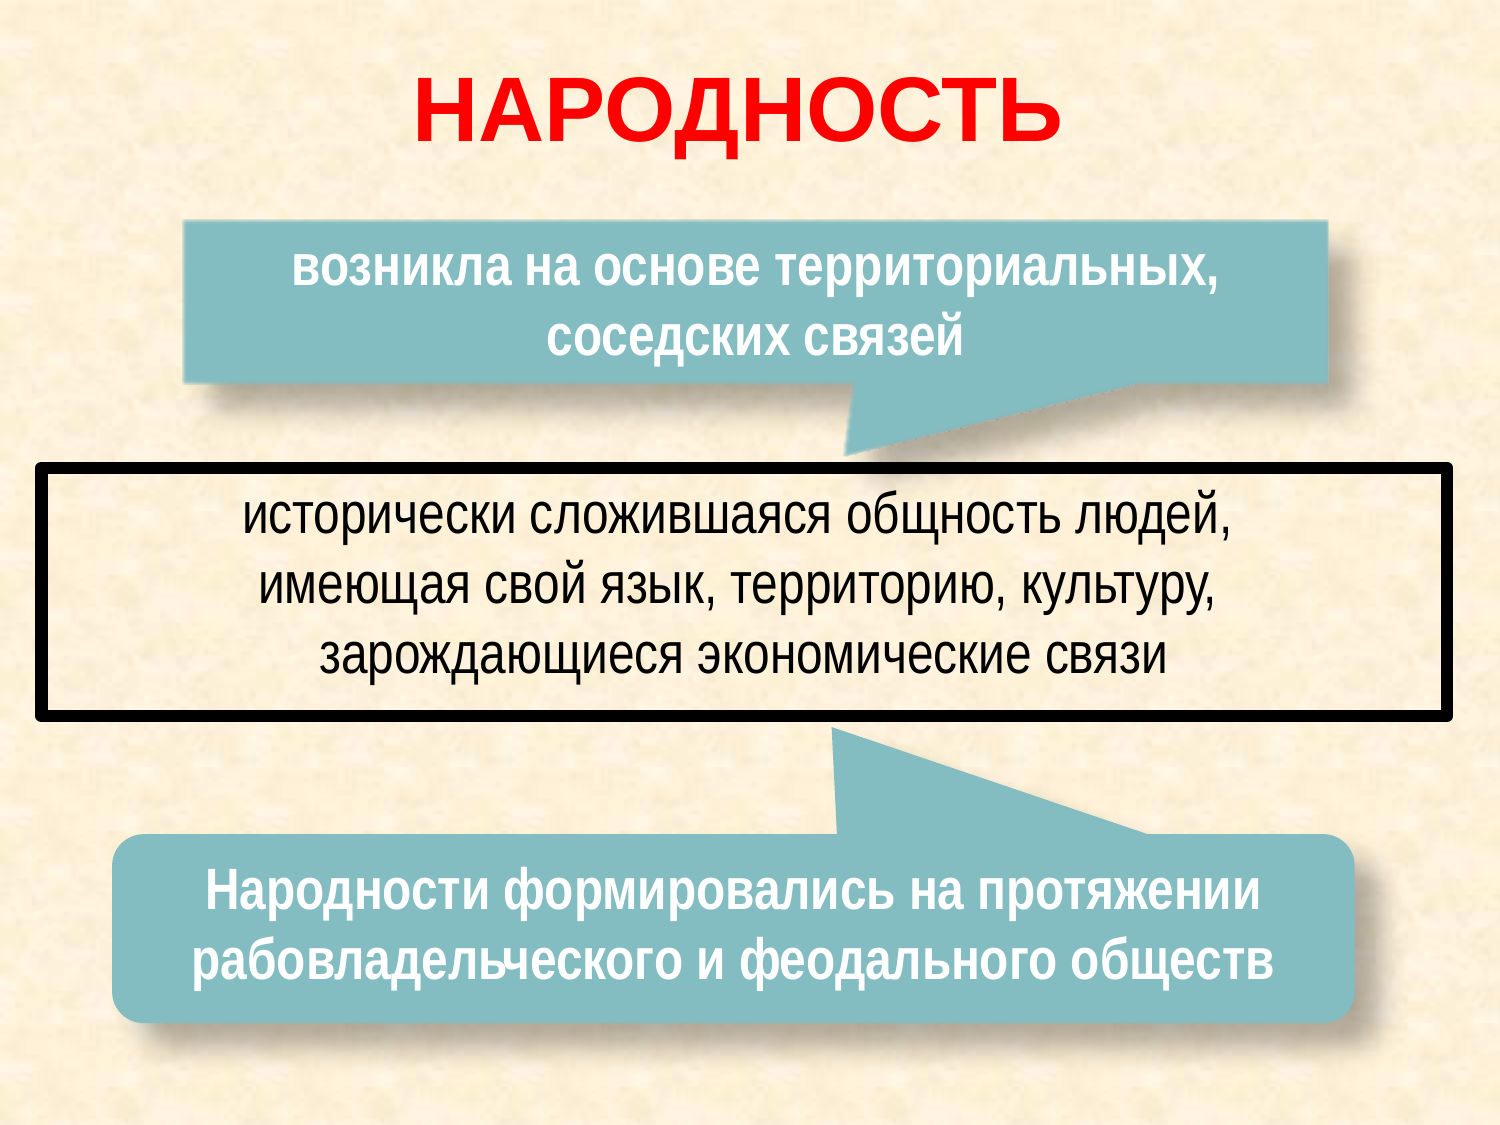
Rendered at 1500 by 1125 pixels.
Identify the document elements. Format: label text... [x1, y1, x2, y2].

text_box НАРОДНОСТЬ [112, 42, 1365, 168]
text_box возникла на основе территориальных, соседских связей [187, 224, 1326, 452]
text_box Народности формировались на протяжении рабовладельческого и феодального обществ [112, 727, 1355, 1024]
text_box исторически сложившаяся общность людей, имеющая свой язык, территорию, культуру, зарождающиеся экономические связи [41, 467, 1447, 716]
picture [0, 0, 1500, 1125]
